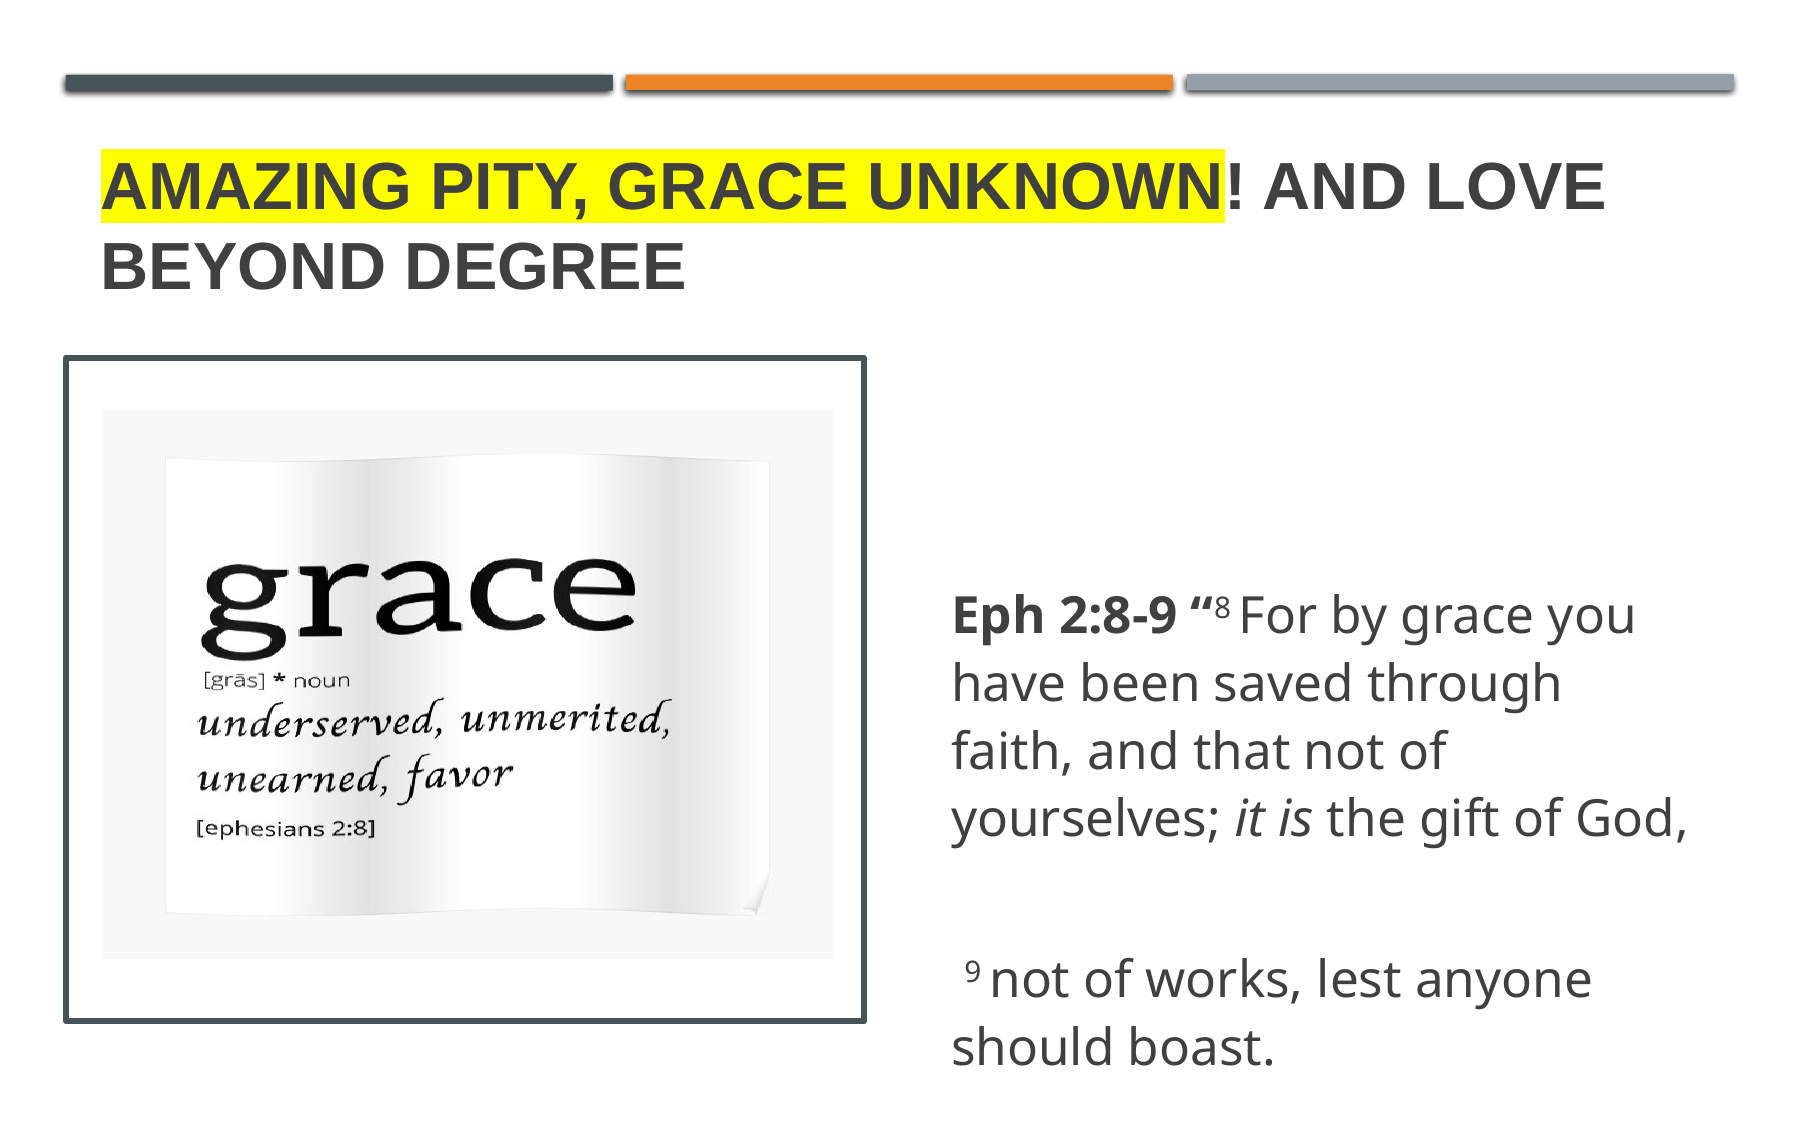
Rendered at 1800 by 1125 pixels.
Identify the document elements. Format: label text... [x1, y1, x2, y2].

text_box [65, 74, 614, 92]
text_box [1186, 73, 1735, 92]
list Eph 2:8-9 “8 For by grace you have been saved through faith, and that not of yourselves; it is the gift of God, 9 not of works, lest anyone should boast. [936, 334, 1715, 1125]
text_box [625, 74, 1174, 91]
picture [103, 410, 834, 959]
title Amazing pity, grace unknown! And love beyond degree [85, 115, 1715, 311]
text_box [64, 356, 866, 1023]
